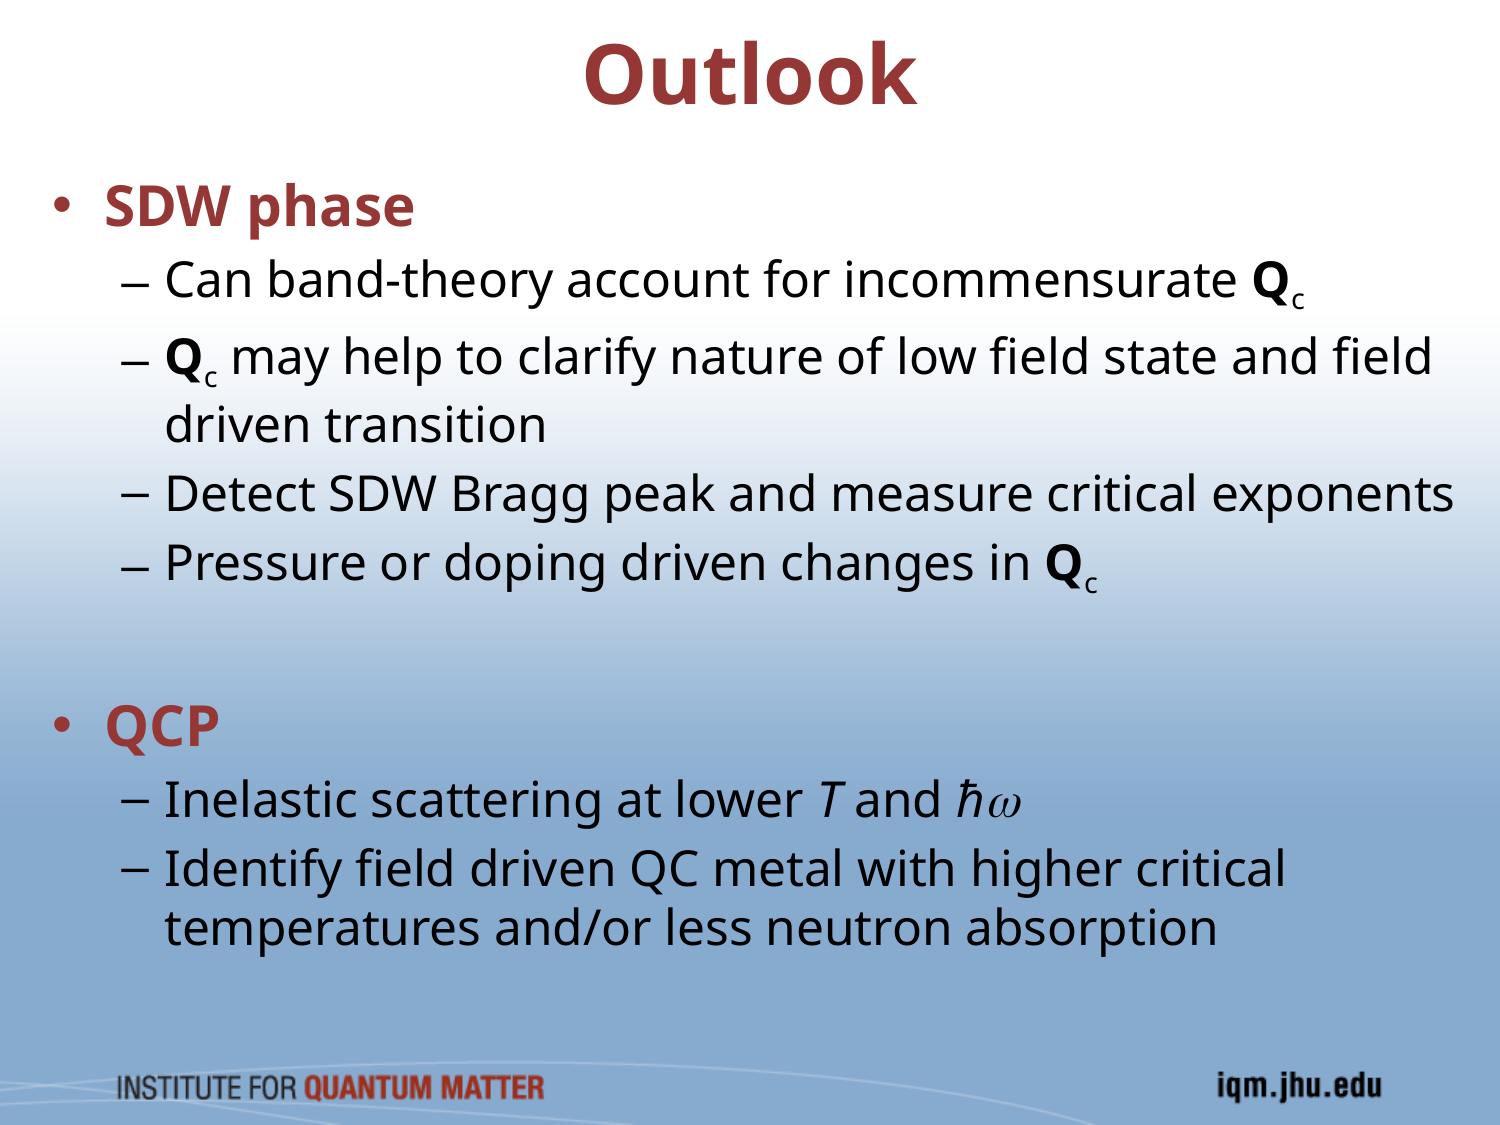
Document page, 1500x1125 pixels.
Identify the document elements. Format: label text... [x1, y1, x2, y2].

picture [0, 0, 1500, 1125]
list SDW phase Can band-theory account for incommensurate Qc Qc may help to clarify nature of low field state and field driven transition Detect SDW Bragg peak and measure critical exponents Pressure or doping driven changes in Qc QCP Inelastic scattering at lower T and ħw Identify field driven QC metal with higher critical temperatures and/or less neutron absorption [37, 162, 1475, 1005]
title Outlook [75, 0, 1425, 162]
